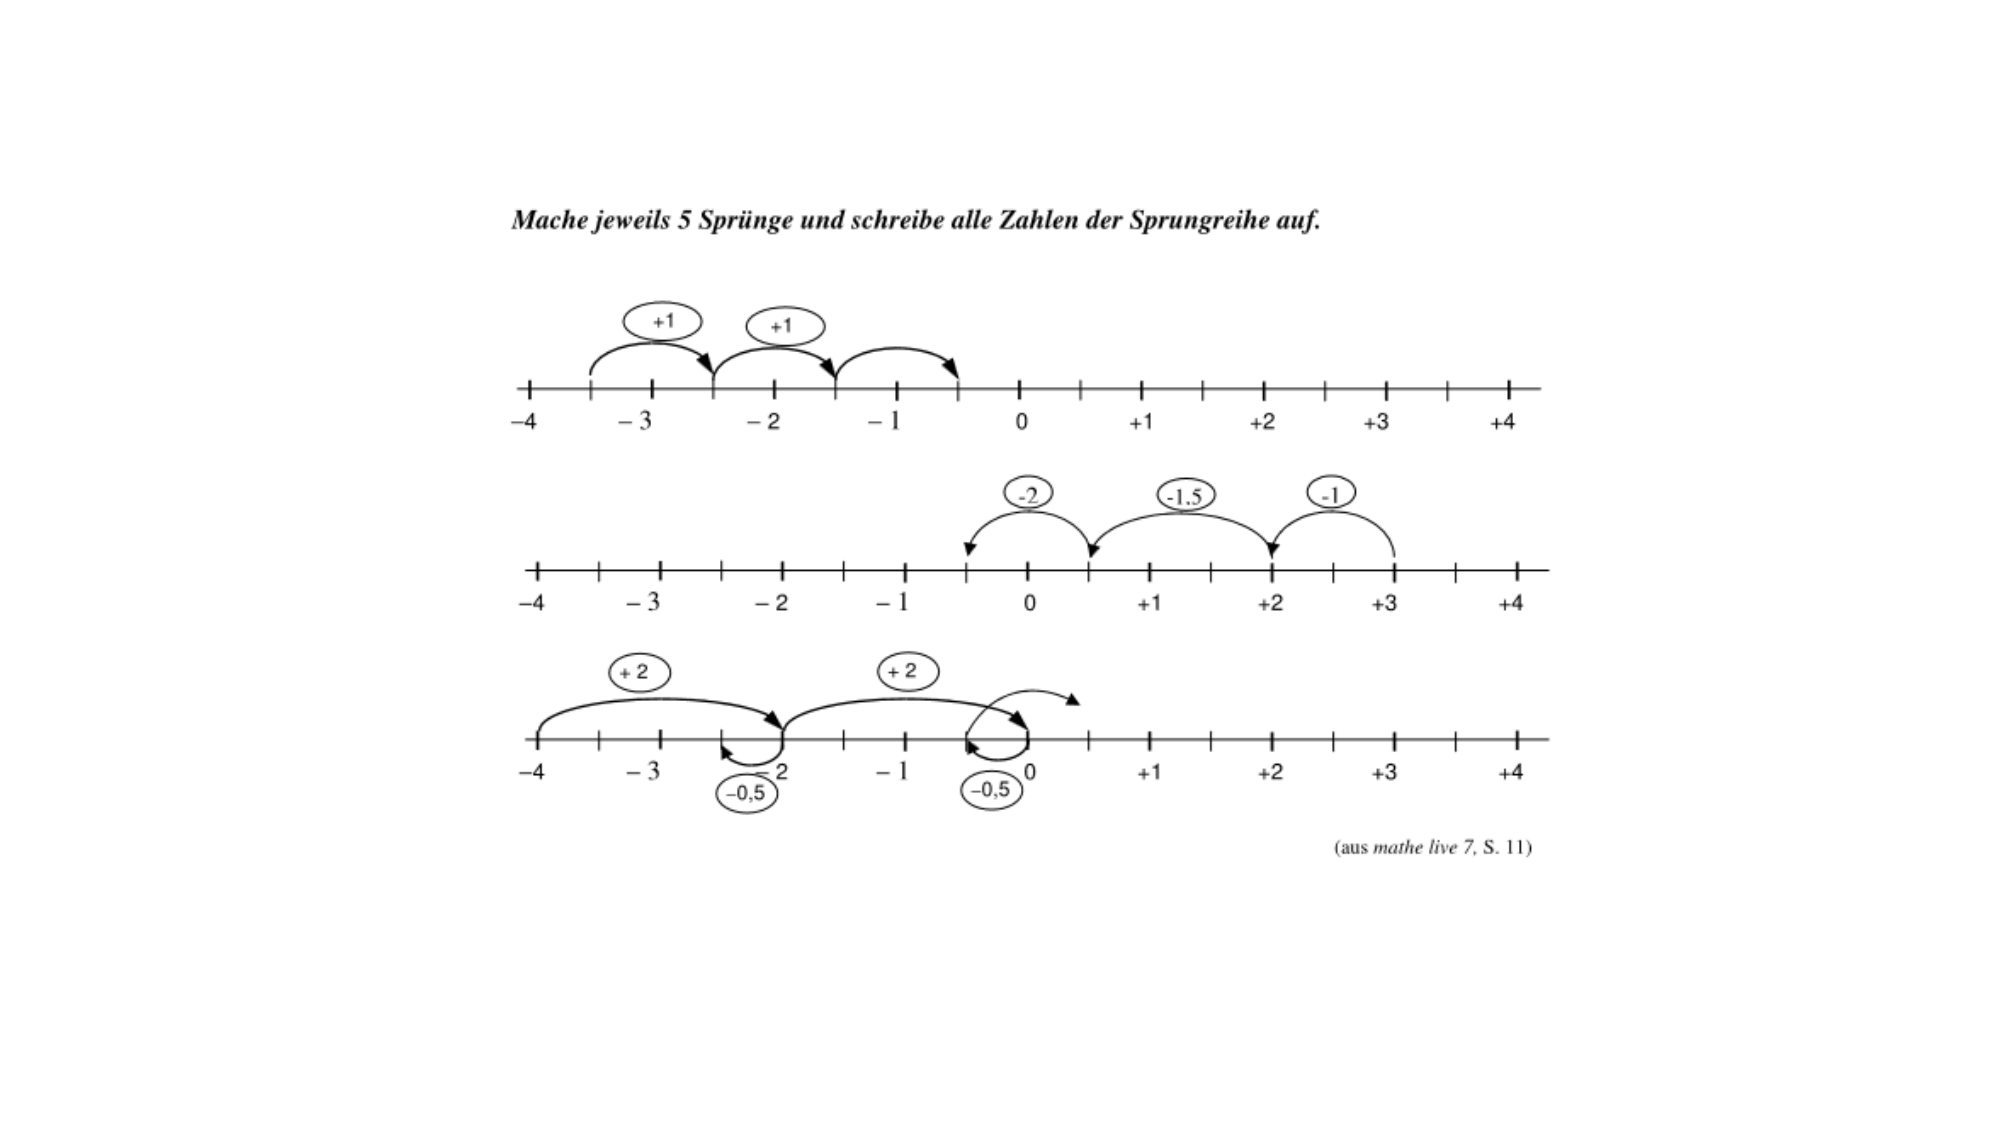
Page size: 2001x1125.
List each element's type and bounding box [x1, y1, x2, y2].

picture [447, 192, 1649, 878]
